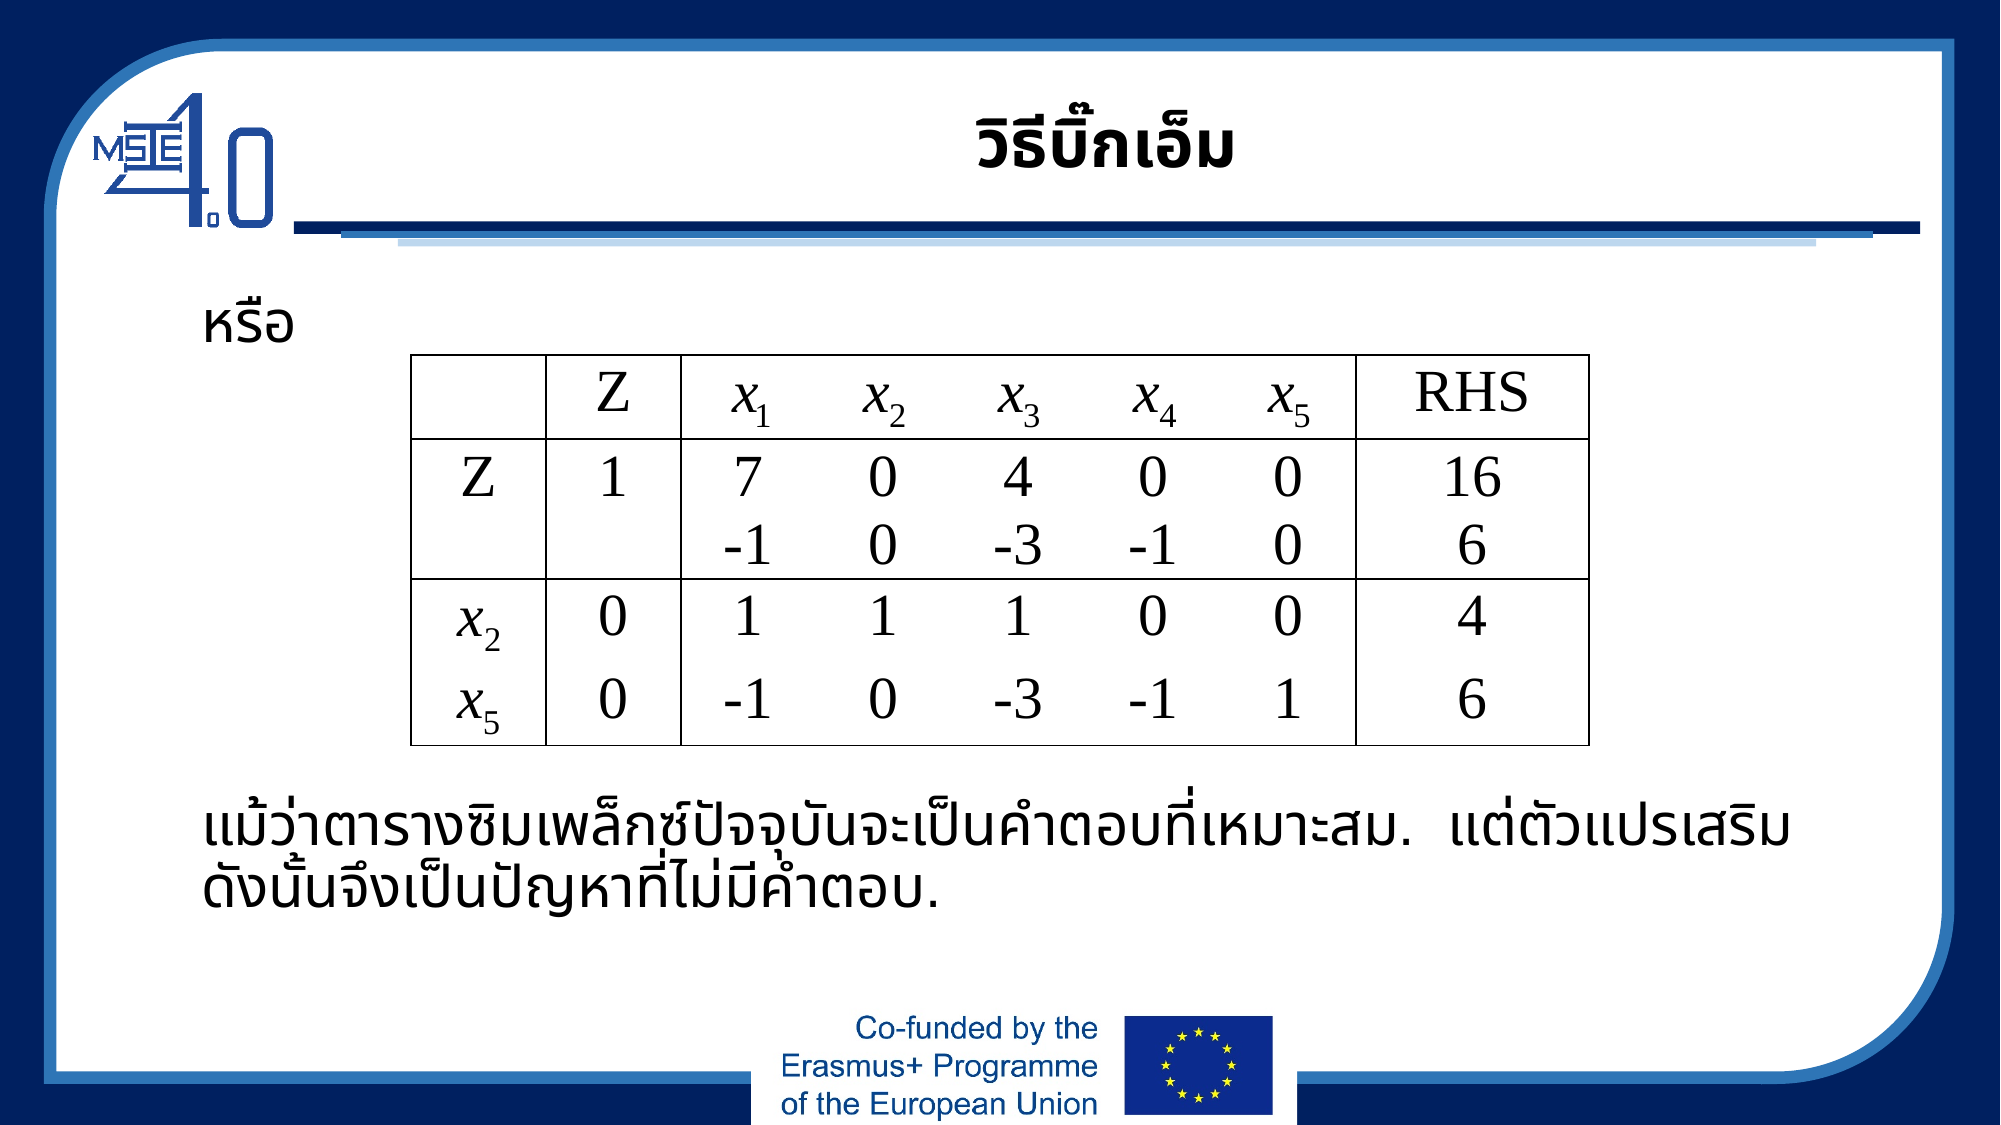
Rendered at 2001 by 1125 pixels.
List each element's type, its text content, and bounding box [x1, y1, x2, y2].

picture [153, 353, 1847, 800]
title วิธีบิ๊กเอ็ม [294, 73, 1921, 220]
picture [751, 1003, 1298, 1125]
